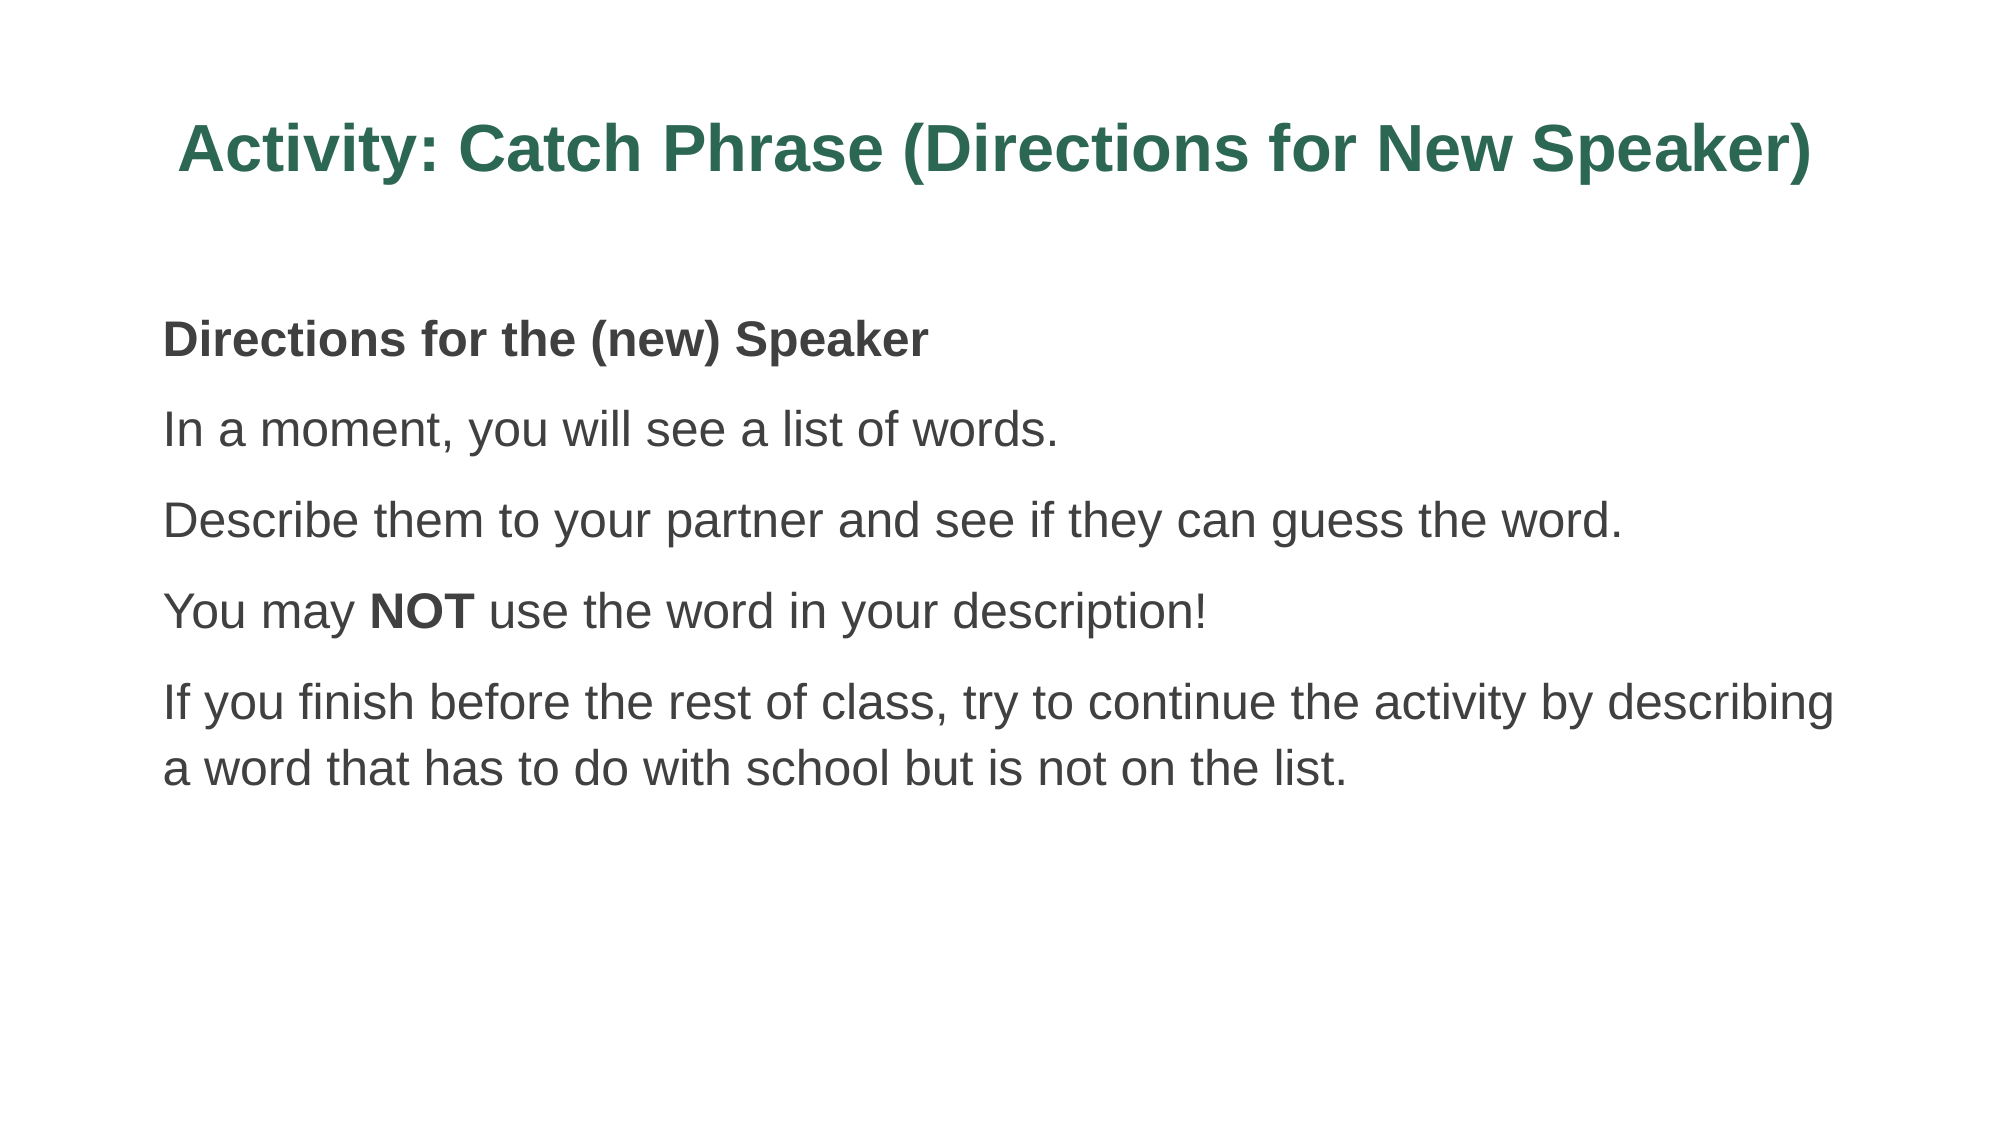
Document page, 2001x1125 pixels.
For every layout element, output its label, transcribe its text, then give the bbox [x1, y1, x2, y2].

text_box Directions for the (new) Speaker In a moment, you will see a list of words. Describe them to your partner and see if they can guess the word. You may NOT use the word in your description! If you finish before the rest of class, try to continue the activity by describing a word that has to do with school but is not on the list. [162, 299, 1854, 944]
title Activity: Catch Phrase (Directions for New Speaker) [162, 81, 1868, 220]
